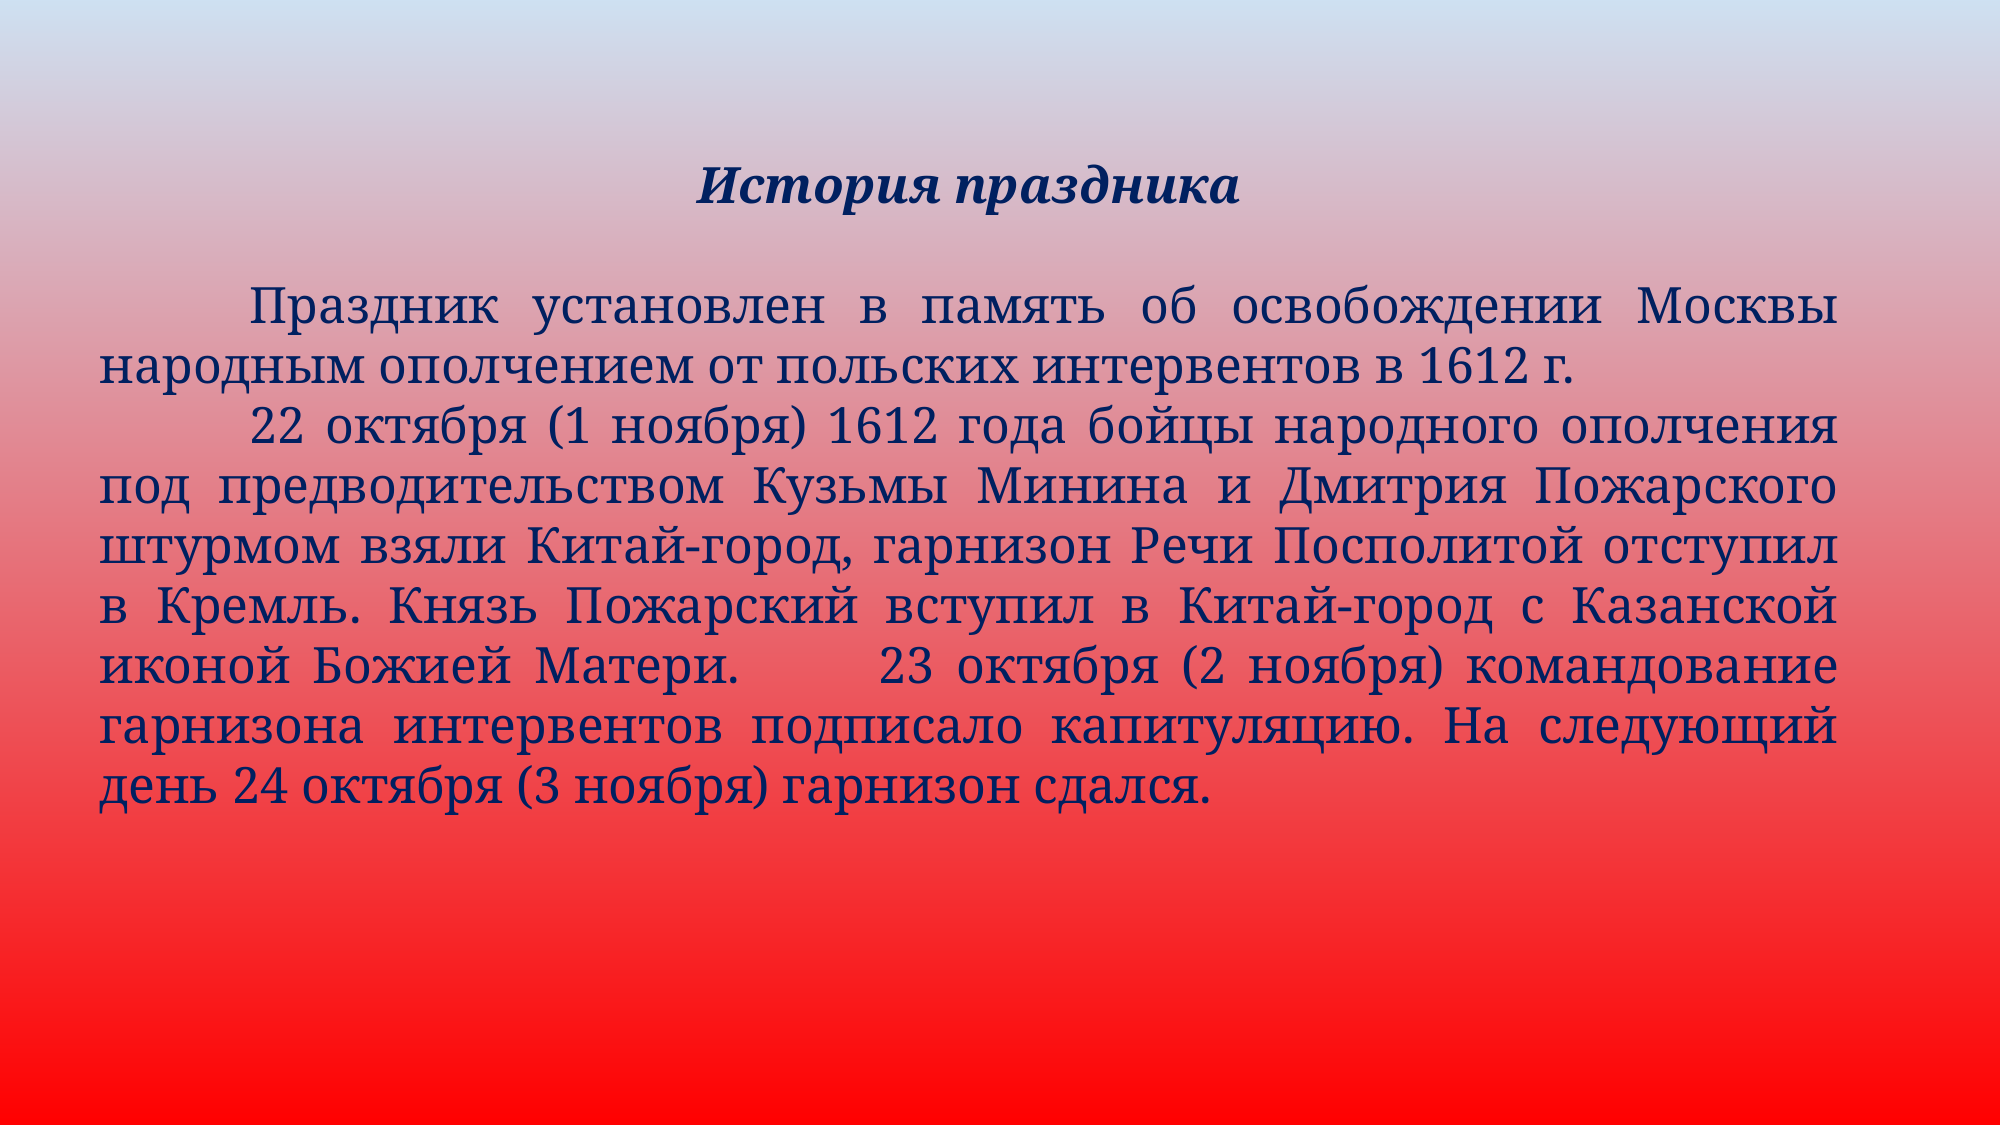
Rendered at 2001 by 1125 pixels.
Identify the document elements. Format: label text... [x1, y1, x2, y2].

text_box История праздника Праздник установлен в память об освобождении Москвы народным ополчением от польских интервентов в 1612 г. 22 октября (1 ноября) 1612 года бойцы народного ополчения под предводительством Кузьмы Минина и Дмитрия Пожарского штурмом взяли Китай-город, гарнизон Речи Посполитой отступил в Кремль. Князь Пожарский вступил в Китай-город с Казанской иконой Божией Матери. 23 октября (2 ноября) командование гарнизона интервентов подписало капитуляцию. На следующий день 24 октября (3 ноября) гарнизон сдался. [85, 146, 1854, 926]
